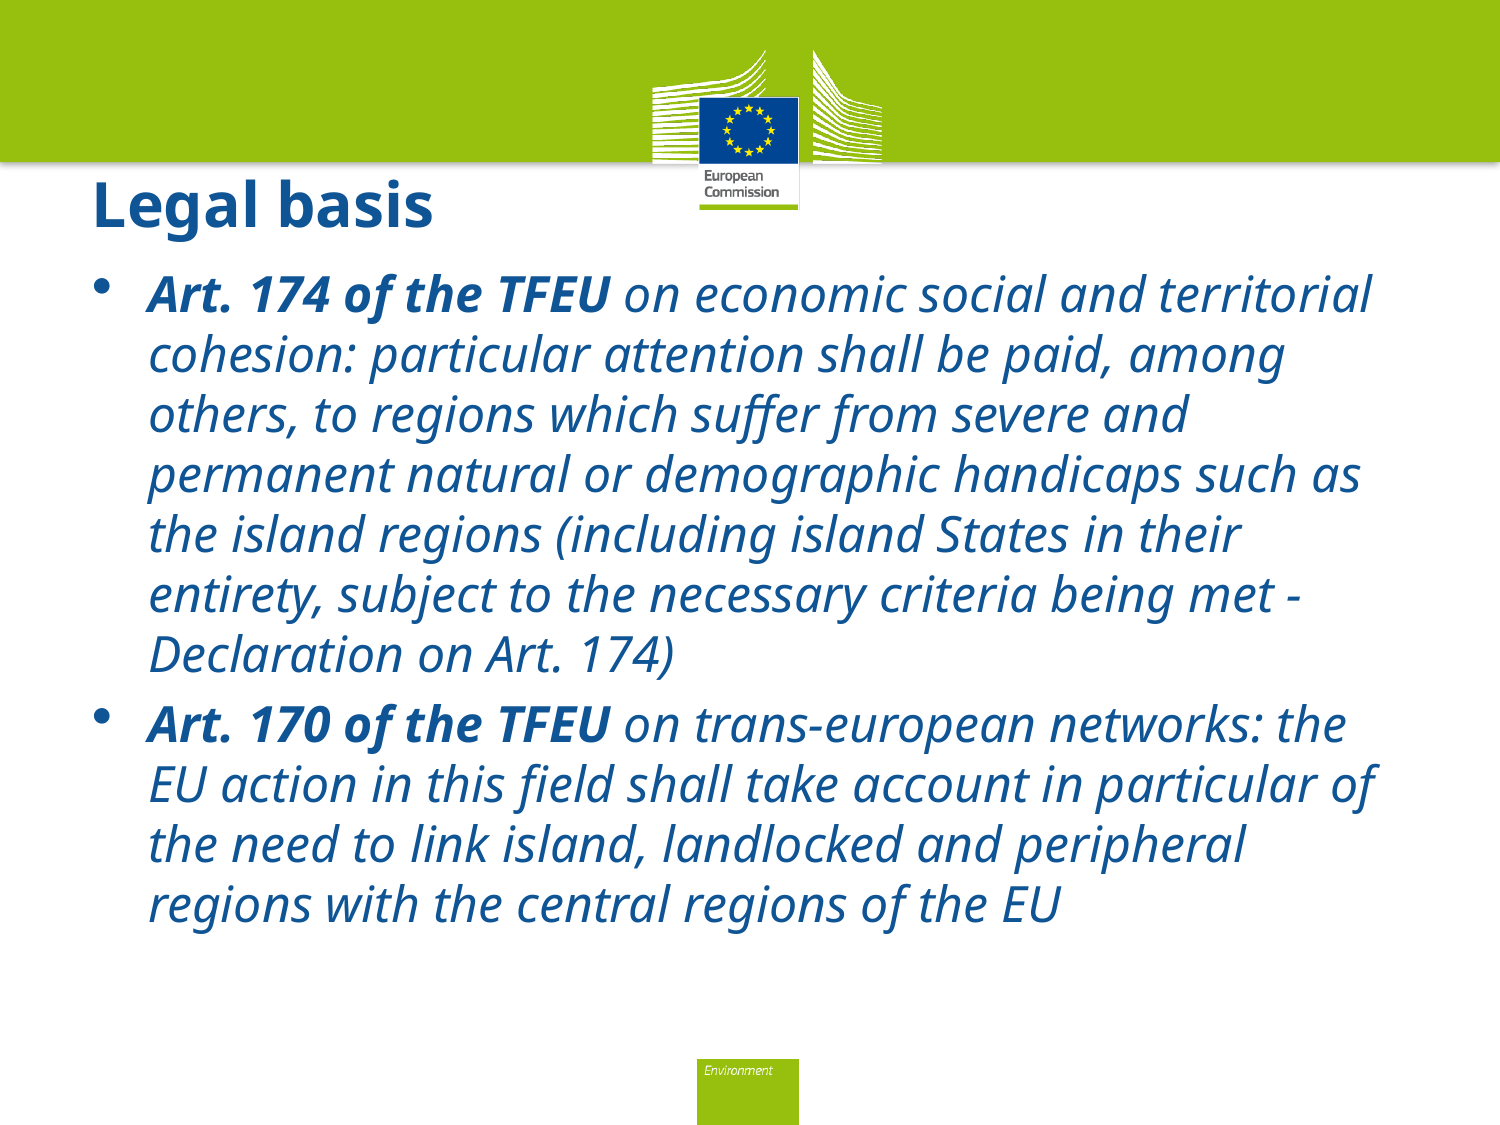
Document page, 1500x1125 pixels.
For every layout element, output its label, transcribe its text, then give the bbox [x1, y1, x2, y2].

picture [697, 1059, 799, 1125]
list Art. 174 of the TFEU on economic social and territorial cohesion: particular attention shall be paid, among others, to regions which suffer from severe and permanent natural or demographic handicaps such as the island regions (including island States in their entirety, subject to the necessary criteria being met - Declaration on Art. 174) Art. 170 of the TFEU on trans-european networks: the EU action in this field shall take account in particular of the need to link island, landlocked and peripheral regions with the central regions of the EU [76, 255, 1428, 811]
picture [615, 50, 882, 125]
title Legal basis [76, 125, 1428, 255]
